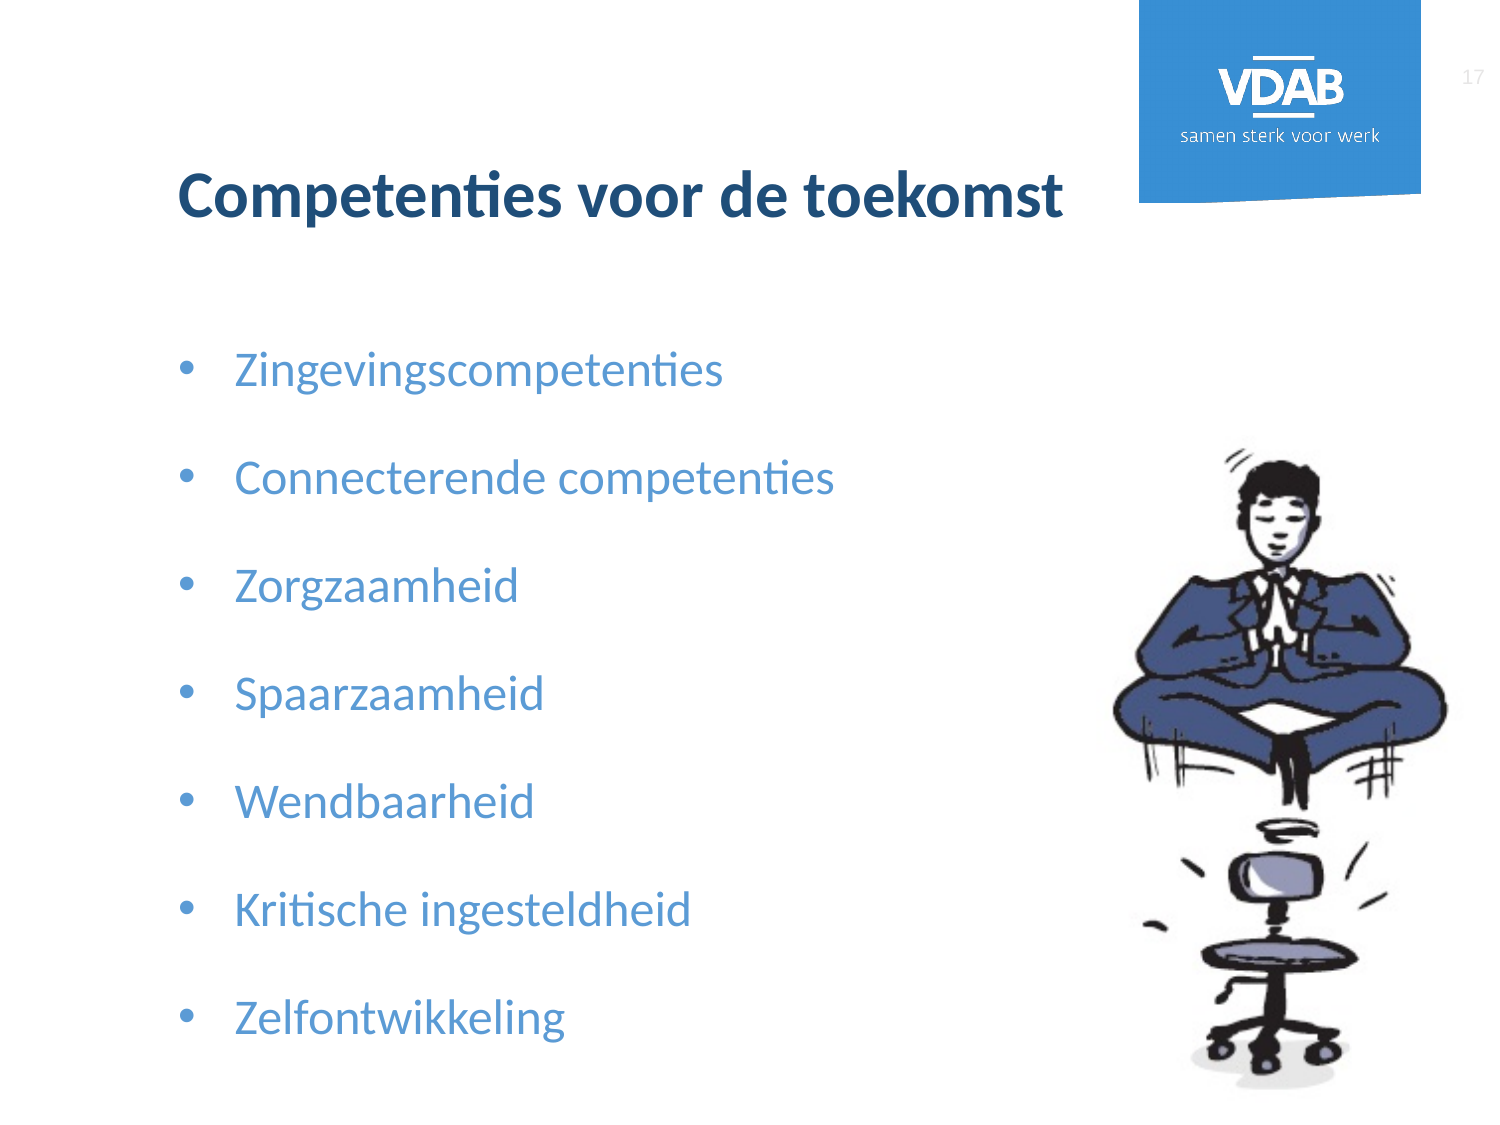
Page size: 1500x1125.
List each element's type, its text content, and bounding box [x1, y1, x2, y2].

picture [1139, 0, 1421, 203]
text_box Zingevingscompetenties Connecterende competenties Zorgzaamheid Spaarzaamheid Wendbaarheid Kritische ingesteldheid Zelfontwikkeling [163, 335, 1226, 1060]
picture [1066, 434, 1466, 1104]
text_box Competenties voor de toekomst [163, 152, 1157, 222]
